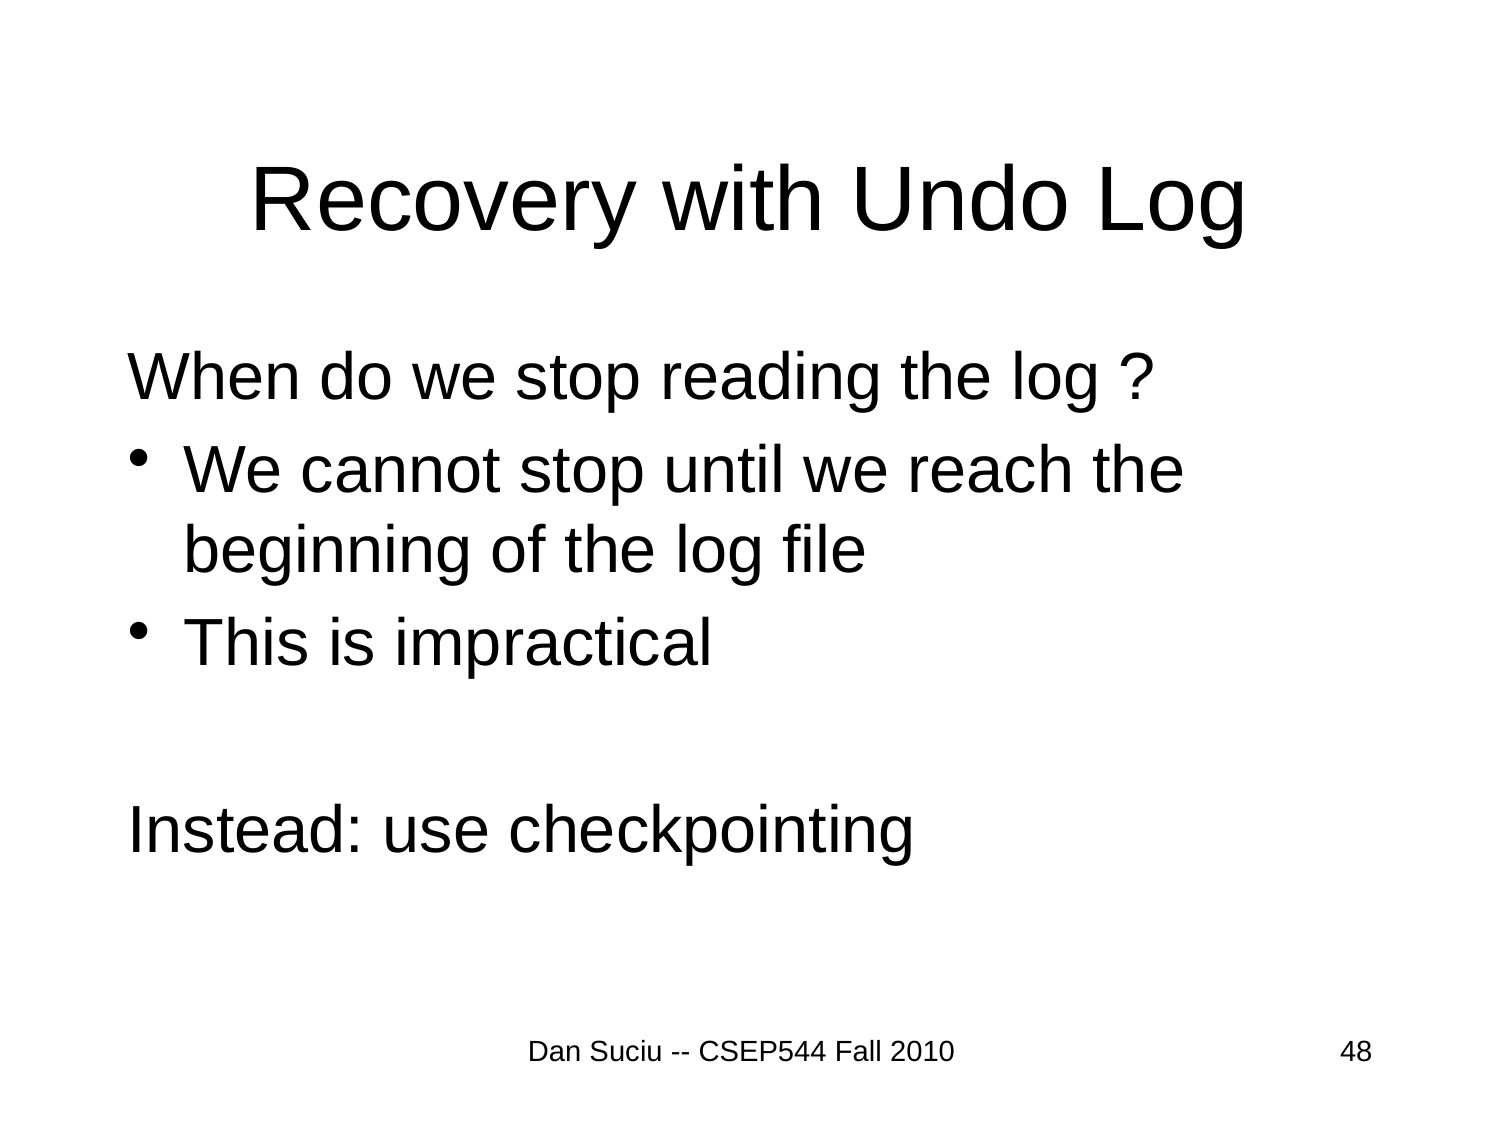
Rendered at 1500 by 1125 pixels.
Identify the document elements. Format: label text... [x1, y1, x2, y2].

list When do we stop reading the log ? We cannot stop until we reach the beginning of the log file This is impractical Instead: use checkpointing [112, 324, 1388, 1001]
title Recovery with Undo Log [112, 99, 1388, 288]
footer Dan Suciu -- CSEP544 Fall 2010 [512, 1024, 988, 1101]
slide_number 48 [1074, 1024, 1388, 1101]
